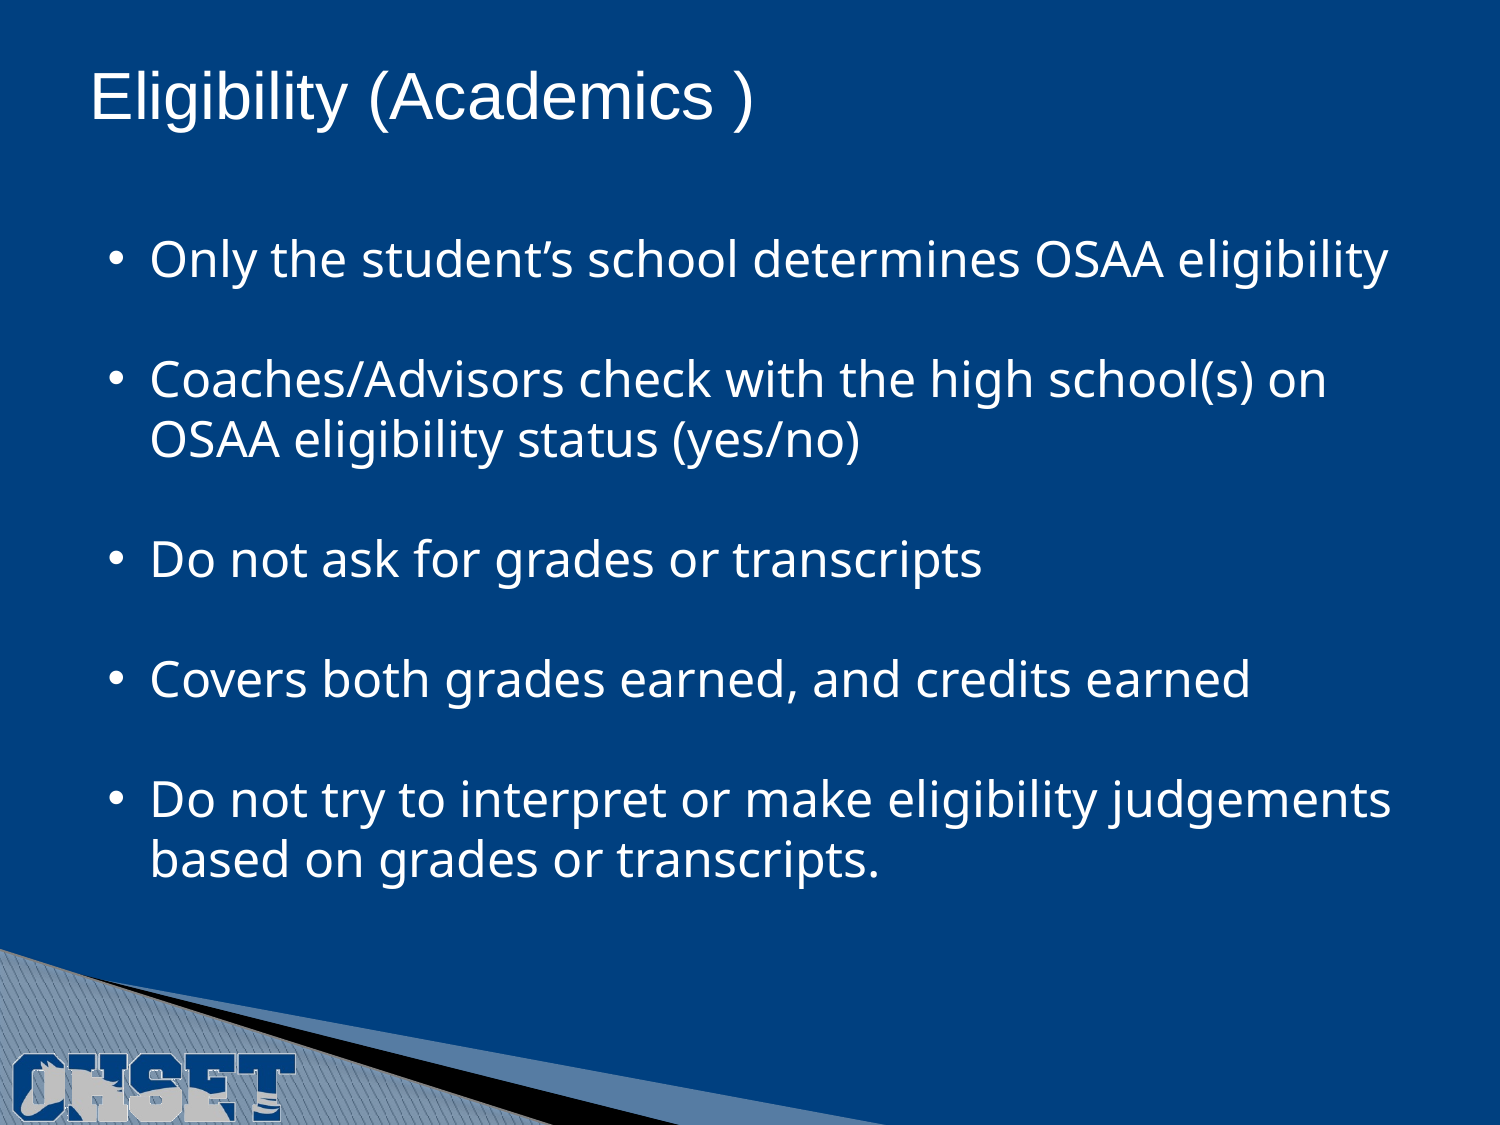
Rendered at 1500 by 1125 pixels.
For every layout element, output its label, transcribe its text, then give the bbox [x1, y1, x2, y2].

text_box Only the student’s school determines OSAA eligibility Coaches/Advisors check with the high school(s) on OSAA eligibility status (yes/no) Do not ask for grades or transcripts Covers both grades earned, and credits earned Do not try to interpret or make eligibility judgements based on grades or transcripts. [74, 174, 1425, 1000]
text_box Eligibility (Academics ) [74, 45, 1425, 150]
picture [0, 952, 543, 1125]
